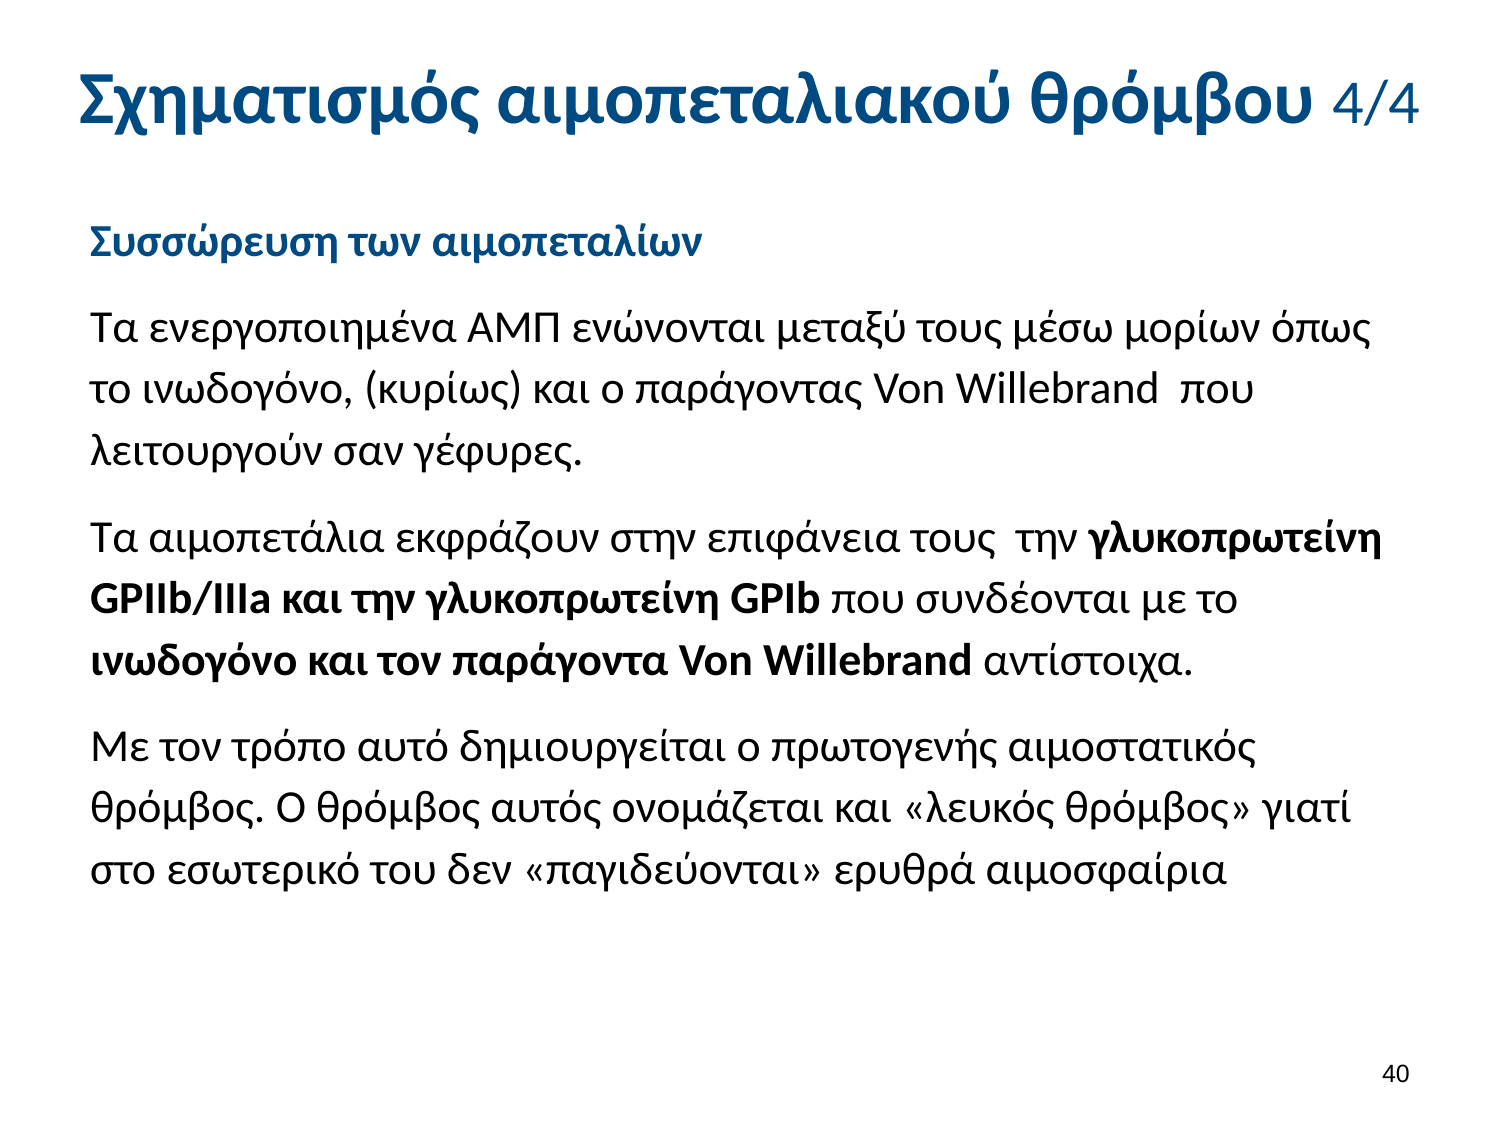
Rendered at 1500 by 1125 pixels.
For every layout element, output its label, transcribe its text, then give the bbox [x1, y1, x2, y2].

slide_number 39 [1074, 1042, 1425, 1103]
list Συσσώρευση των αιμοπεταλίων Τα ενεργοποιημένα ΑΜΠ ενώνονται μεταξύ τους μέσω μορίων όπως το ινωδογόνο, (κυρίως) και ο παράγοντας Von Willebrand που λειτουργούν σαν γέφυρες. Τα αιμοπετάλια εκφράζουν στην επιφάνεια τους την γλυκοπρωτείνη GPIIb/IIIa και την γλυκοπρωτείνη GPIb που συνδέονται με το ινωδογόνο και τον παράγοντα Von Willebrand αντίστοιχα. Με τον τρόπο αυτό δημιουργείται ο πρωτογενής αιμοστατικός θρόμβος. Ο θρόμβος αυτός ονομάζεται και «λευκός θρόμβος» γιατί στο εσωτερικό του δεν «παγιδεύονται» ερυθρά αιμοσφαίρια [75, 196, 1425, 1024]
title Σχηματισμός αιμοπεταλιακού θρόμβου 4/4 [0, 19, 1500, 169]
